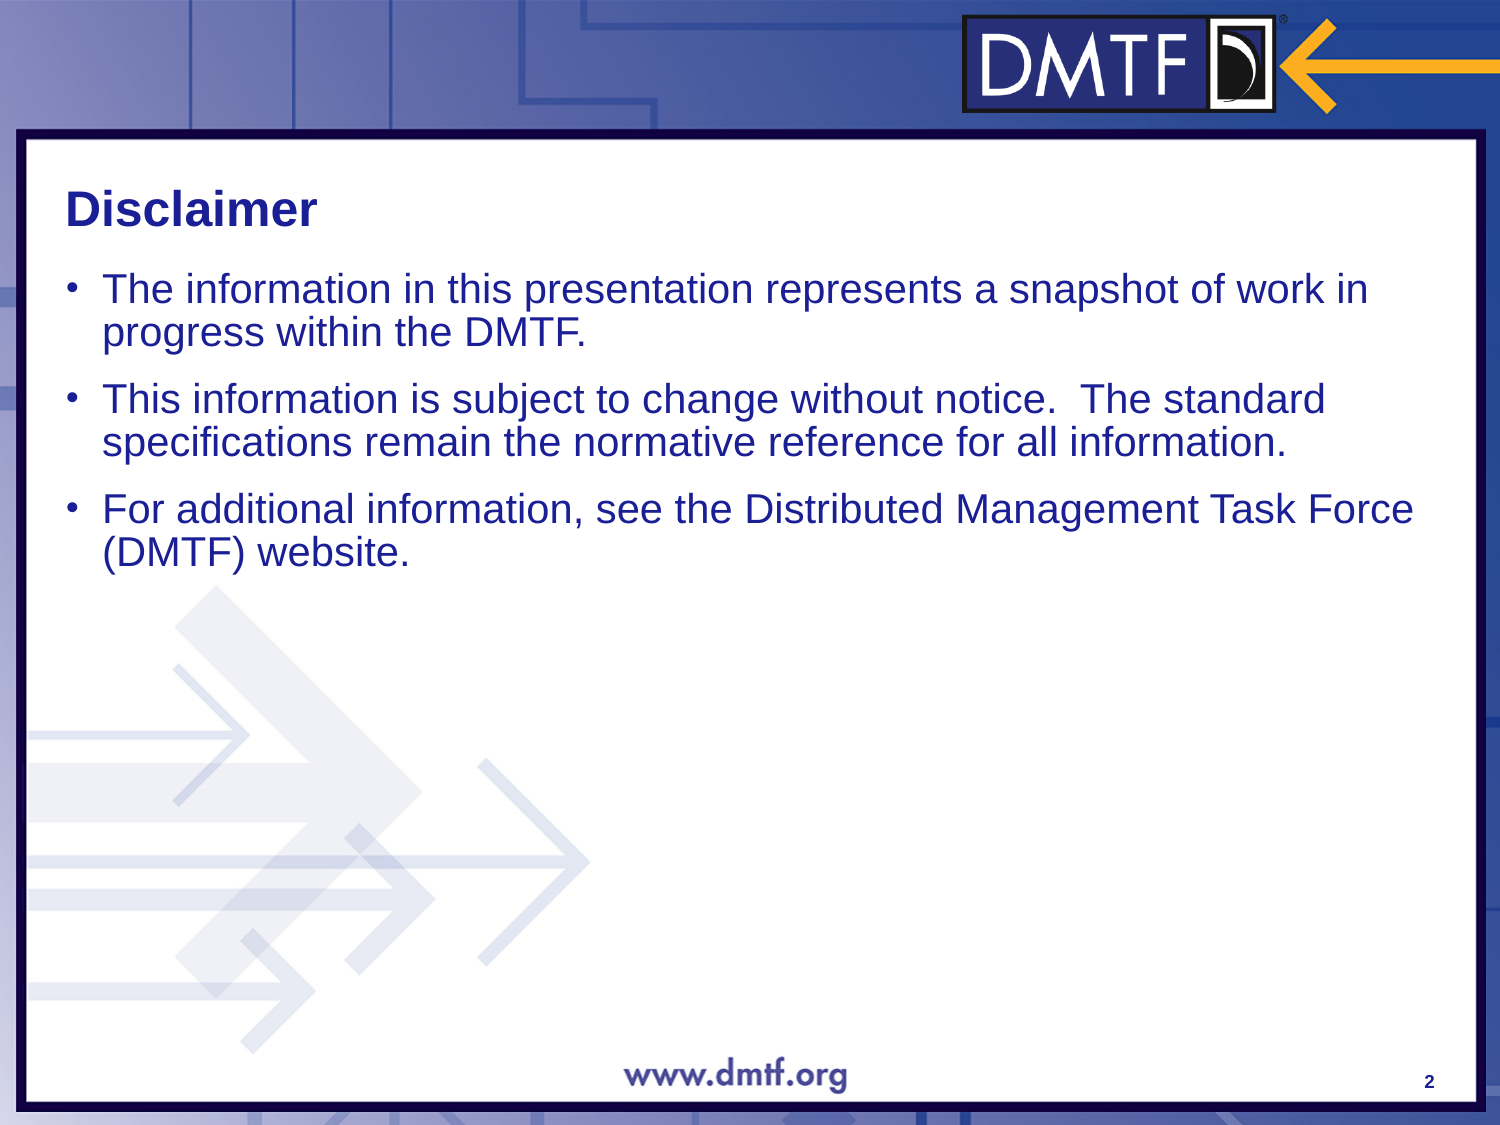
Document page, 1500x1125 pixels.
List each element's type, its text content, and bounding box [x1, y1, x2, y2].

list The information in this presentation represents a snapshot of work in progress within the DMTF. This information is subject to change without notice. The standard specifications remain the normative reference for all information. For additional information, see the Distributed Management Task Force (DMTF) website. [50, 262, 1450, 1013]
picture [0, 0, 1500, 1125]
slide_number 2 [1149, 1062, 1451, 1101]
title Disclaimer [50, 149, 1450, 262]
